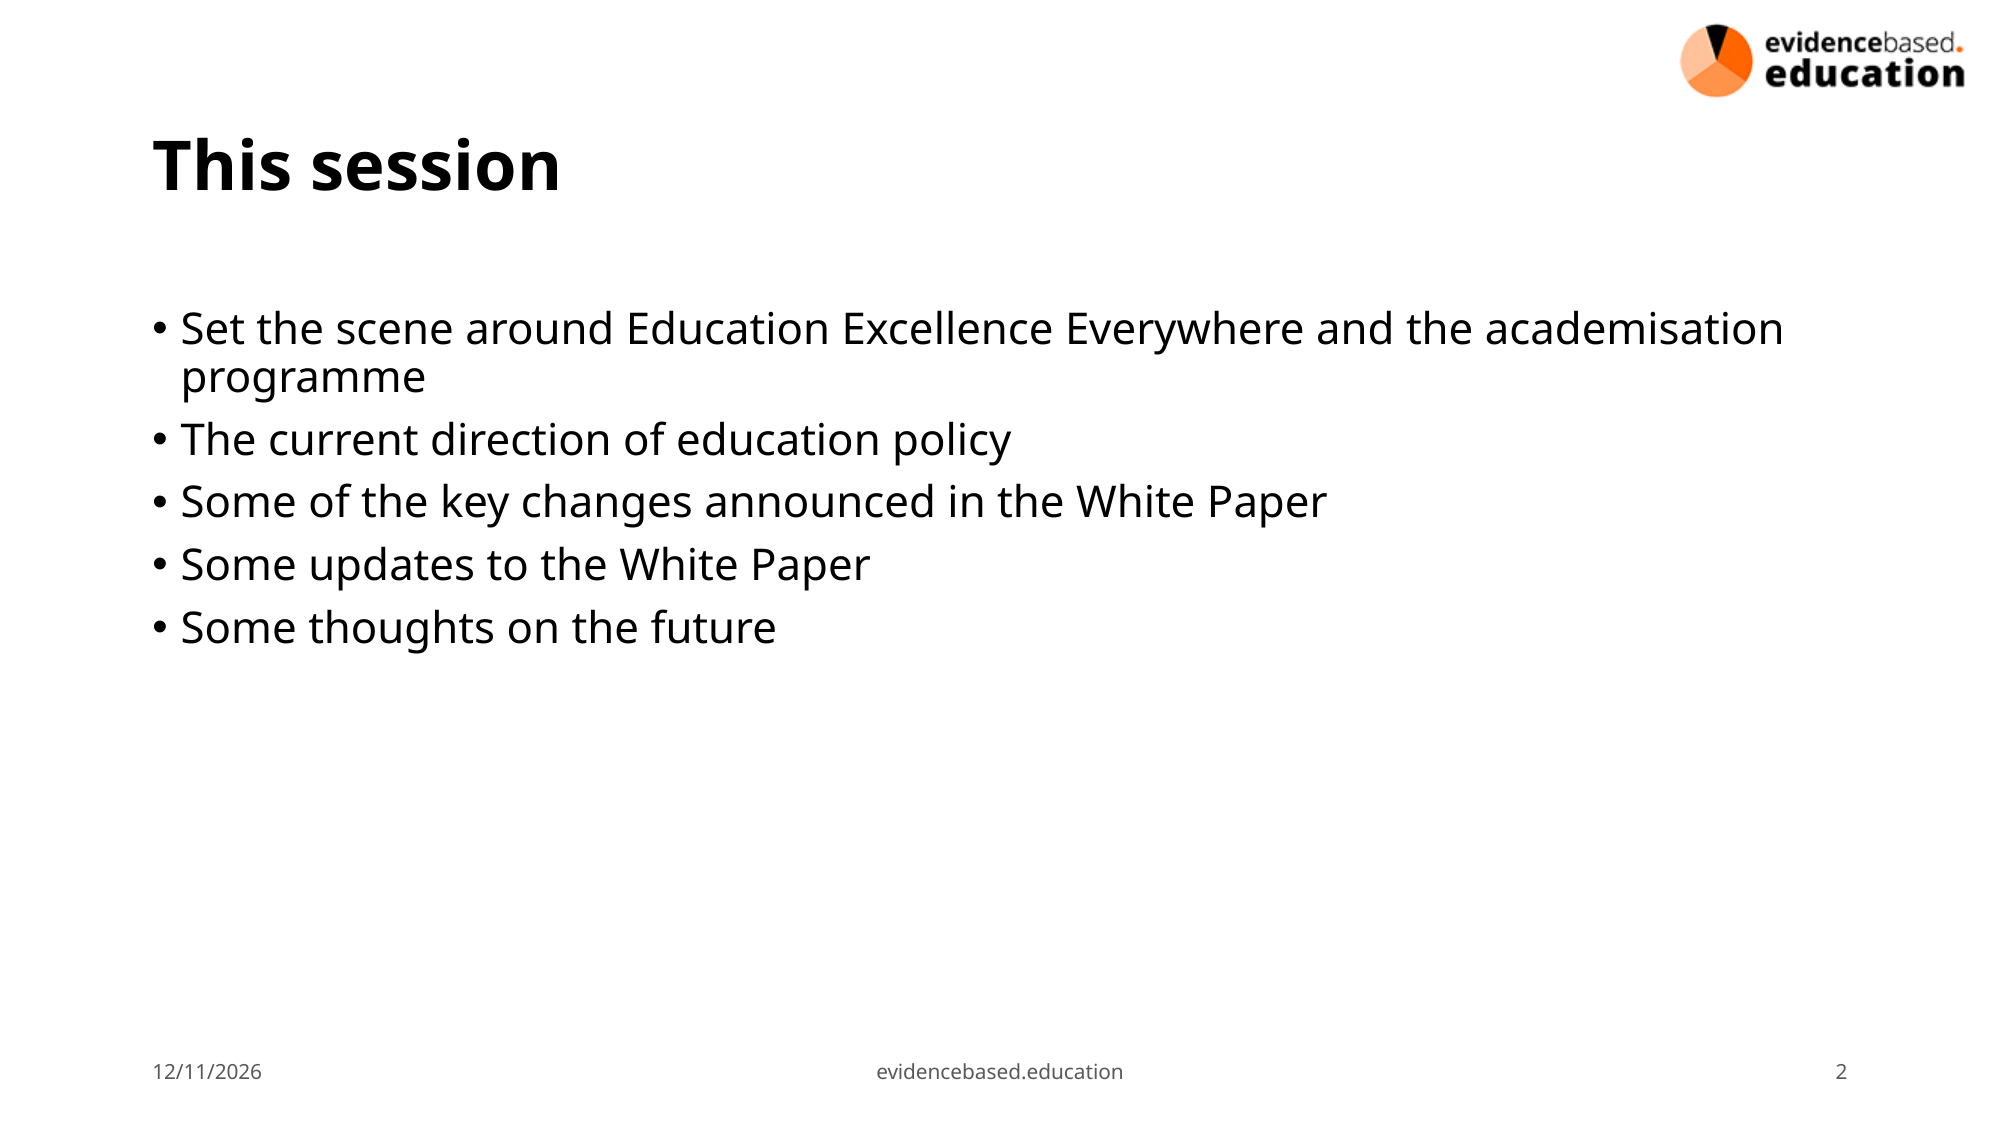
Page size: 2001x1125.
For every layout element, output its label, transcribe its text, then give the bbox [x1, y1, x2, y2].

title This session [137, 59, 1863, 278]
slide_number 2 [1412, 1042, 1863, 1103]
footer evidencebased.education [662, 1042, 1338, 1103]
picture [1673, 13, 1974, 107]
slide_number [137, 1042, 588, 1103]
list Set the scene around Education Excellence Everywhere and the academisation programme The current direction of education policy Some of the key changes announced in the White Paper Some updates to the White Paper Some thoughts on the future [137, 299, 1863, 1014]
